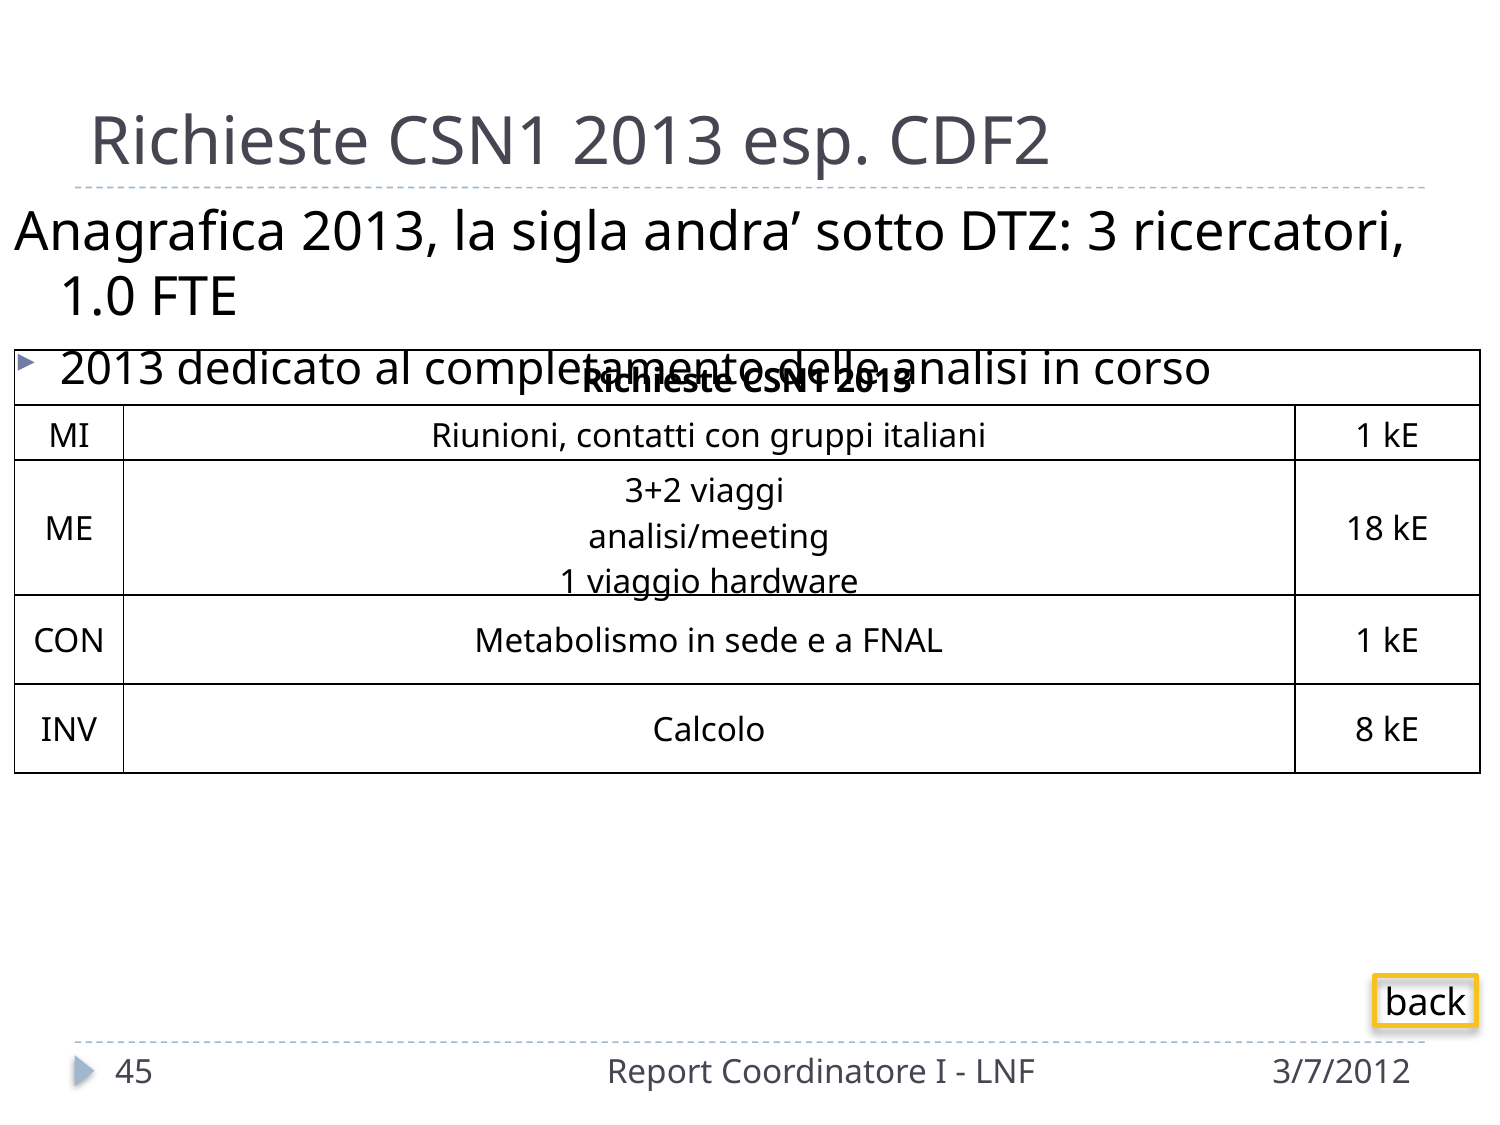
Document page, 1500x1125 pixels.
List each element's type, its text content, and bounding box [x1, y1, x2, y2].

list Anagrafica 2013, la sigla andra’ sotto DTZ: 3 ricercatori, 1.0 FTE 2013 dedicato al completamento delle analisi in corso [0, 188, 1500, 1041]
table_cell ME [15, 461, 123, 594]
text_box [1374, 970, 1477, 1032]
table_cell 1 kE [1296, 596, 1479, 683]
table_cell 1 kE [1296, 406, 1479, 459]
table_cell Metabolismo in sede e a FNAL [124, 596, 1294, 683]
table_cell 18 kE [1296, 461, 1479, 594]
table_cell Calcolo [124, 685, 1294, 772]
table_cell CON [15, 596, 123, 683]
table_cell 3+2 viaggi analisi/meeting 1 viaggio hardware [124, 461, 1294, 594]
slide_number 45 [100, 1042, 425, 1103]
title Richieste CSN1 2013 esp. CDF2 [75, 87, 1466, 185]
table_cell Riunioni, contatti con gruppi italiani [124, 406, 1294, 459]
table_cell INV [15, 685, 123, 772]
table_cell 8 kE [1296, 685, 1479, 772]
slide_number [1051, 1042, 1426, 1103]
table_header Richieste CSN1 2013 [15, 351, 1479, 404]
table_cell MI [15, 406, 123, 459]
footer Report Coordinatore I - LNF [425, 1042, 1051, 1103]
